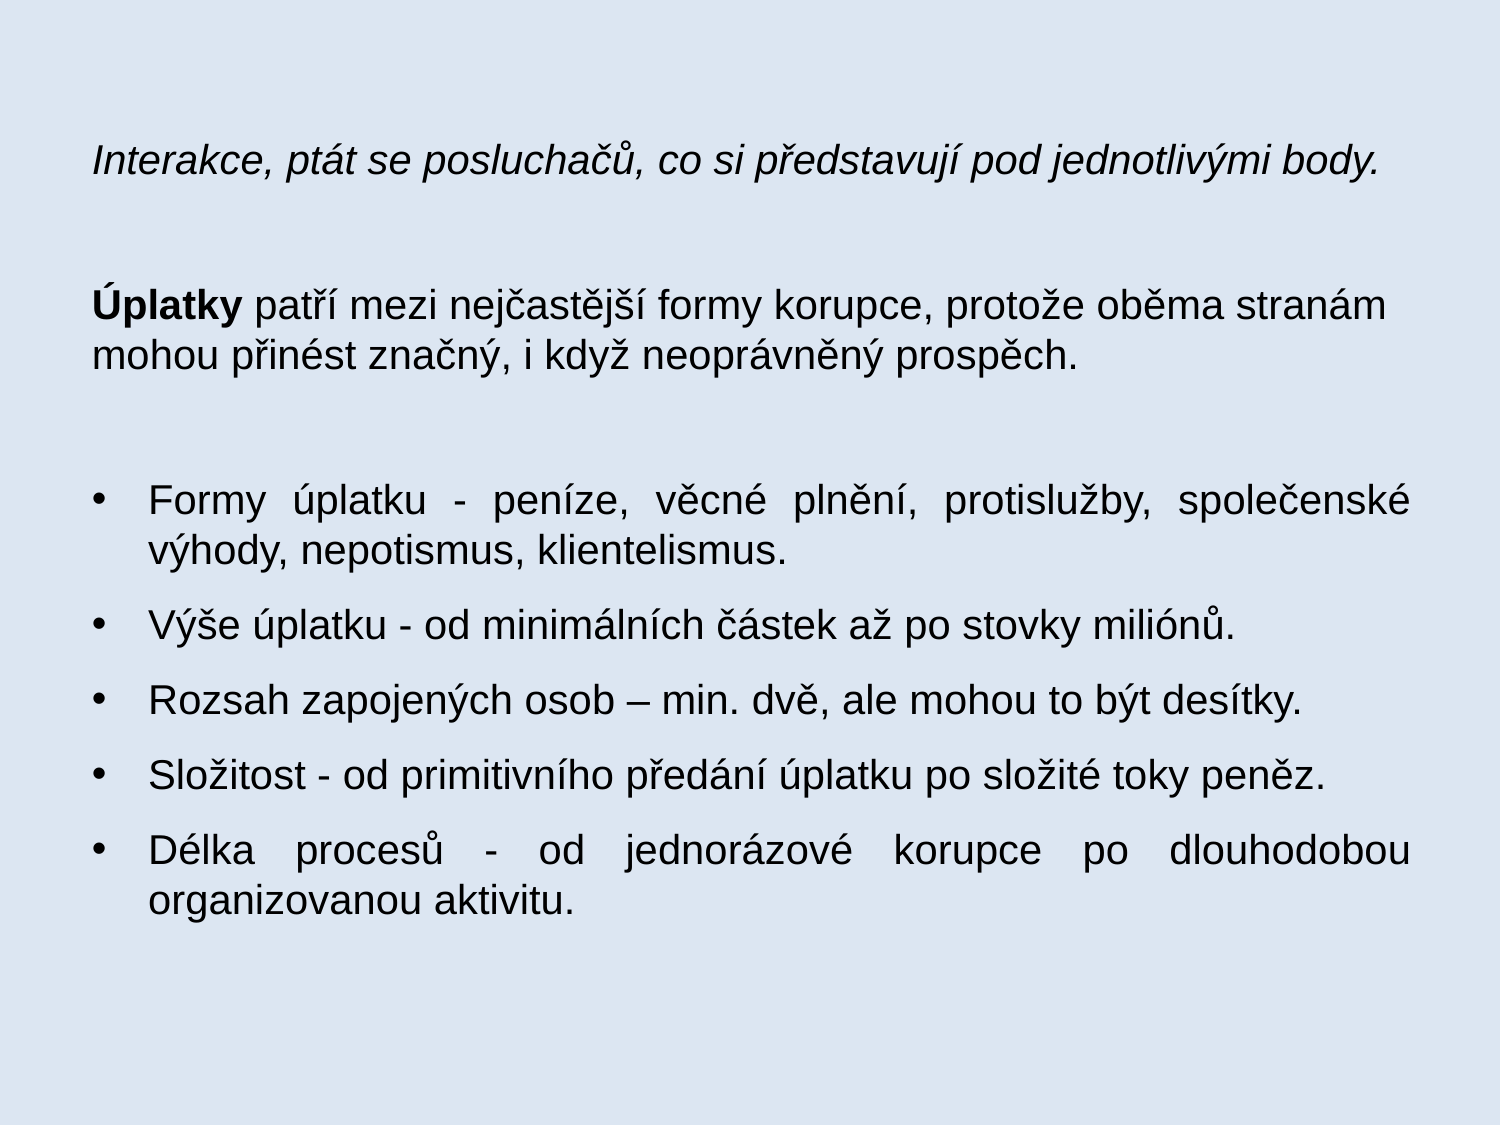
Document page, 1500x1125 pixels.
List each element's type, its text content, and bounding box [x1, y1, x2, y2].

list Interakce, ptát se posluchačů, co si představují pod jednotlivými body. Úplatky patří mezi nejčastější formy korupce, protože oběma stranám mohou přinést značný, i když neoprávněný prospěch. Formy úplatku - peníze, věcné plnění, protislužby, společenské výhody, nepotismus, klientelismus. Výše úplatku - od minimálních částek až po stovky miliónů. Rozsah zapojených osob – min. dvě, ale mohou to být desítky. Složitost - od primitivního předání úplatku po složité toky peněz. Délka procesů - od jednorázové korupce po dlouhodobou organizovanou aktivitu. [76, 125, 1427, 1000]
